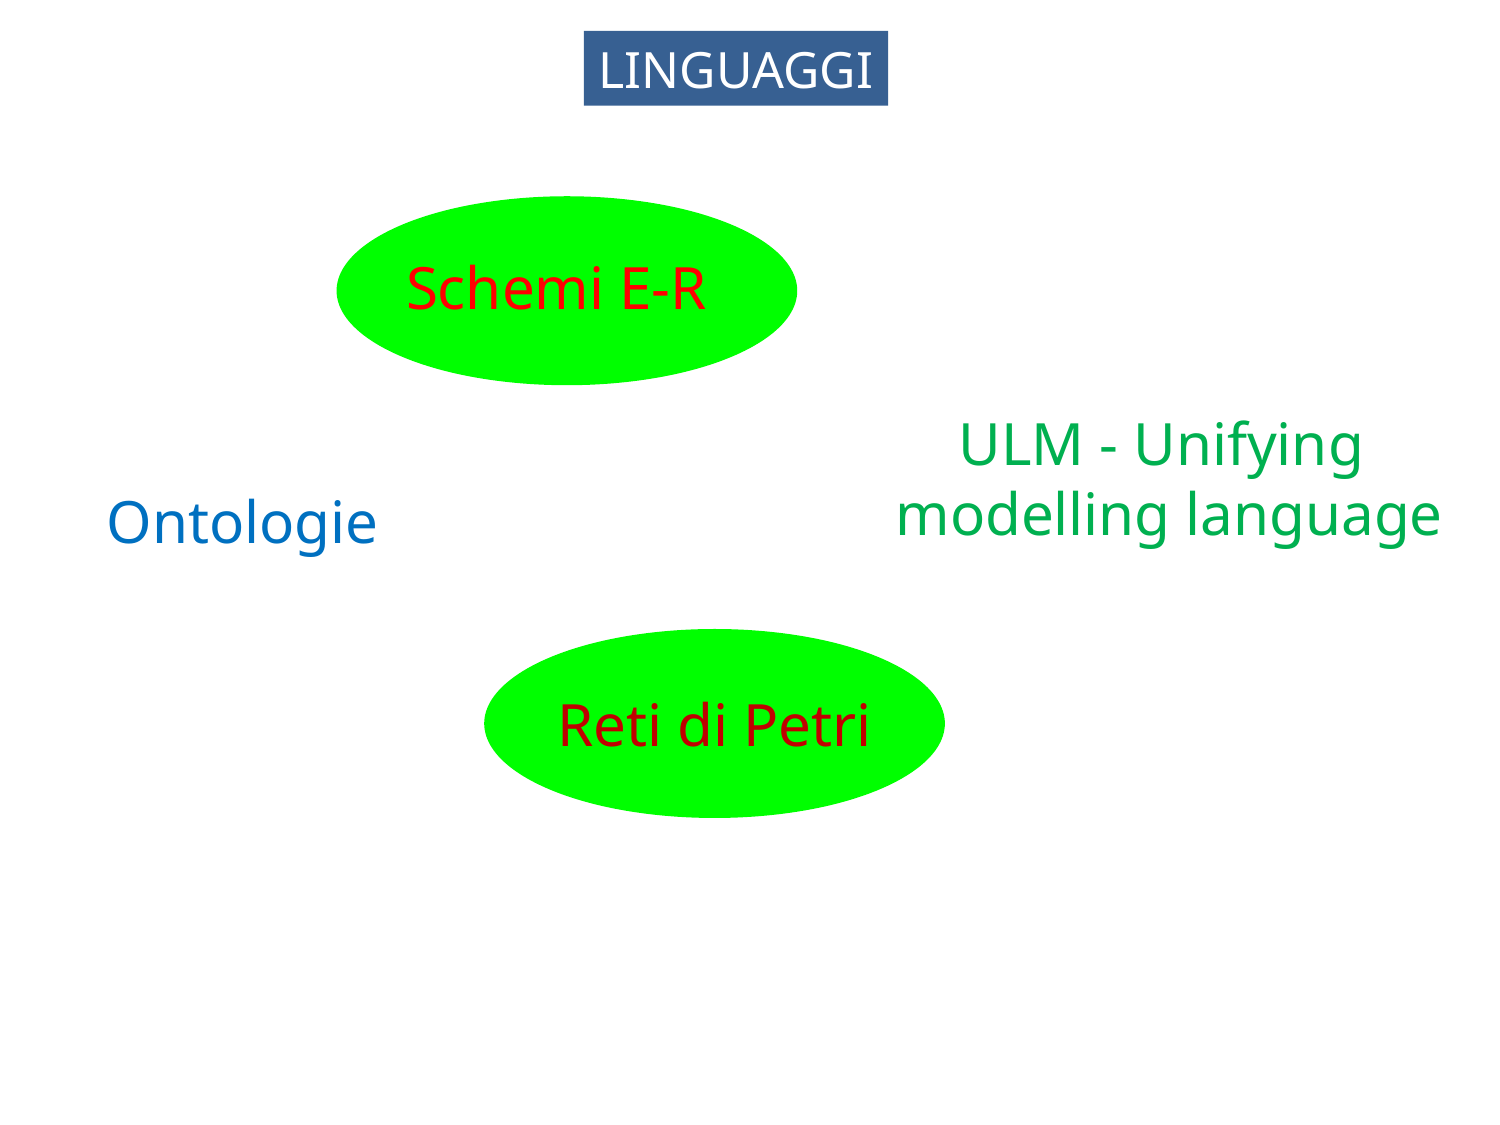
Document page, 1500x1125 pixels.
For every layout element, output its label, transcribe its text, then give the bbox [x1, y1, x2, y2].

text_box LINGUAGGI [583, 30, 889, 106]
text_box ULM - Unifying modelling language [880, 399, 1458, 555]
text_box Reti di Petri [542, 680, 887, 766]
text_box [334, 194, 800, 388]
text_box Ontologie [91, 477, 393, 563]
text_box [482, 626, 947, 821]
text_box Schemi E-R [391, 243, 723, 329]
